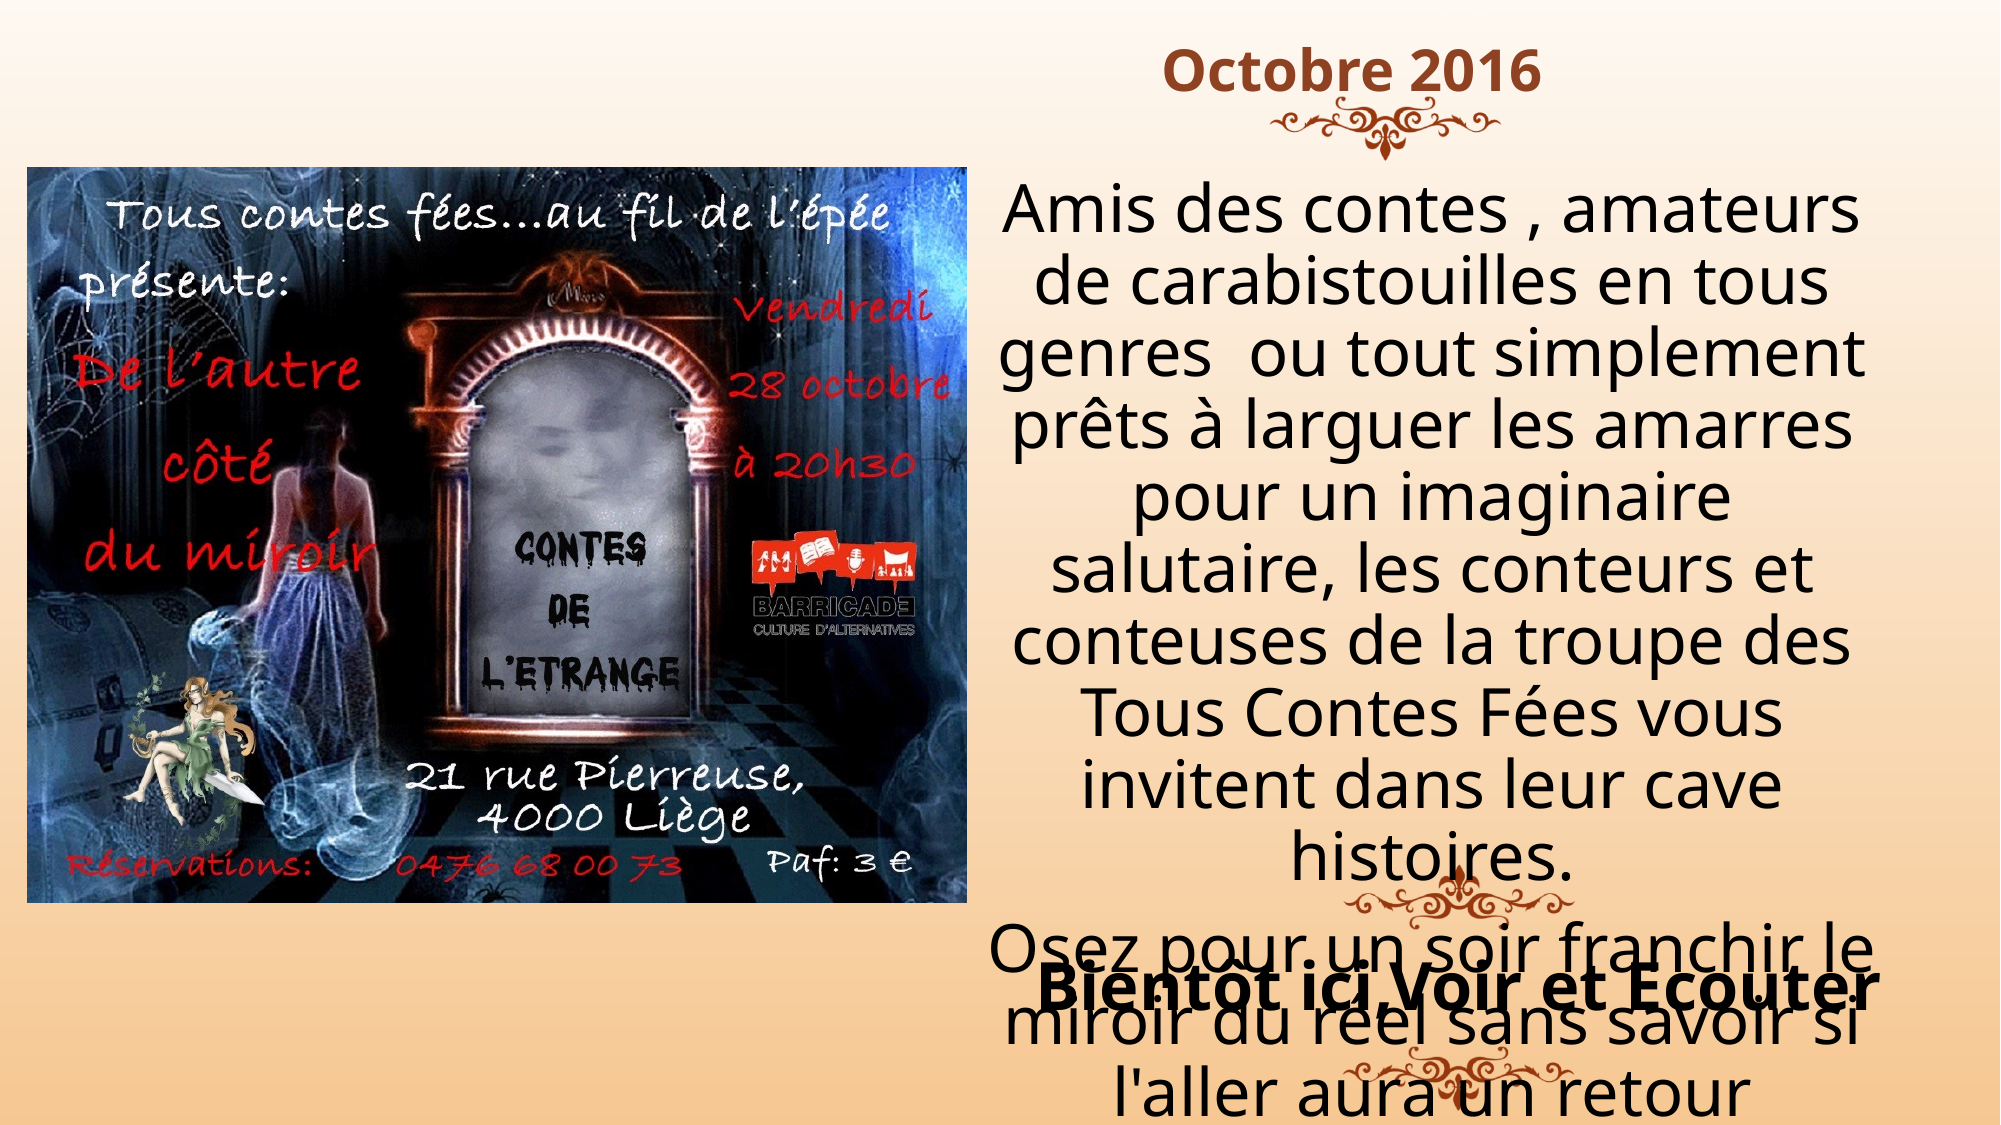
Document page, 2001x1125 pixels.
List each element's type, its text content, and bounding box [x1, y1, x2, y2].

subtitle Bientôt ici,Voir et Ecouter [1898, 944, 1909, 1067]
picture [1267, 0, 1503, 236]
text_box Octobre 2016 [389, 0, 1267, 123]
text_box Amis des contes , amateurs de carabistouilles en tous genres ou tout simplement prêts à larguer les amarres pour un imaginaire salutaire, les conteurs et conteuses de la troupe des Tous Contes Fées vous invitent dans leur cave histoires. Osez pour un soir franchir le miroir du réel sans savoir si l'aller aura un retour [967, 167, 1898, 1125]
text_box Octobre 2016 [1504, 0, 1611, 123]
picture [1340, 788, 1577, 1125]
picture [27, 167, 967, 903]
